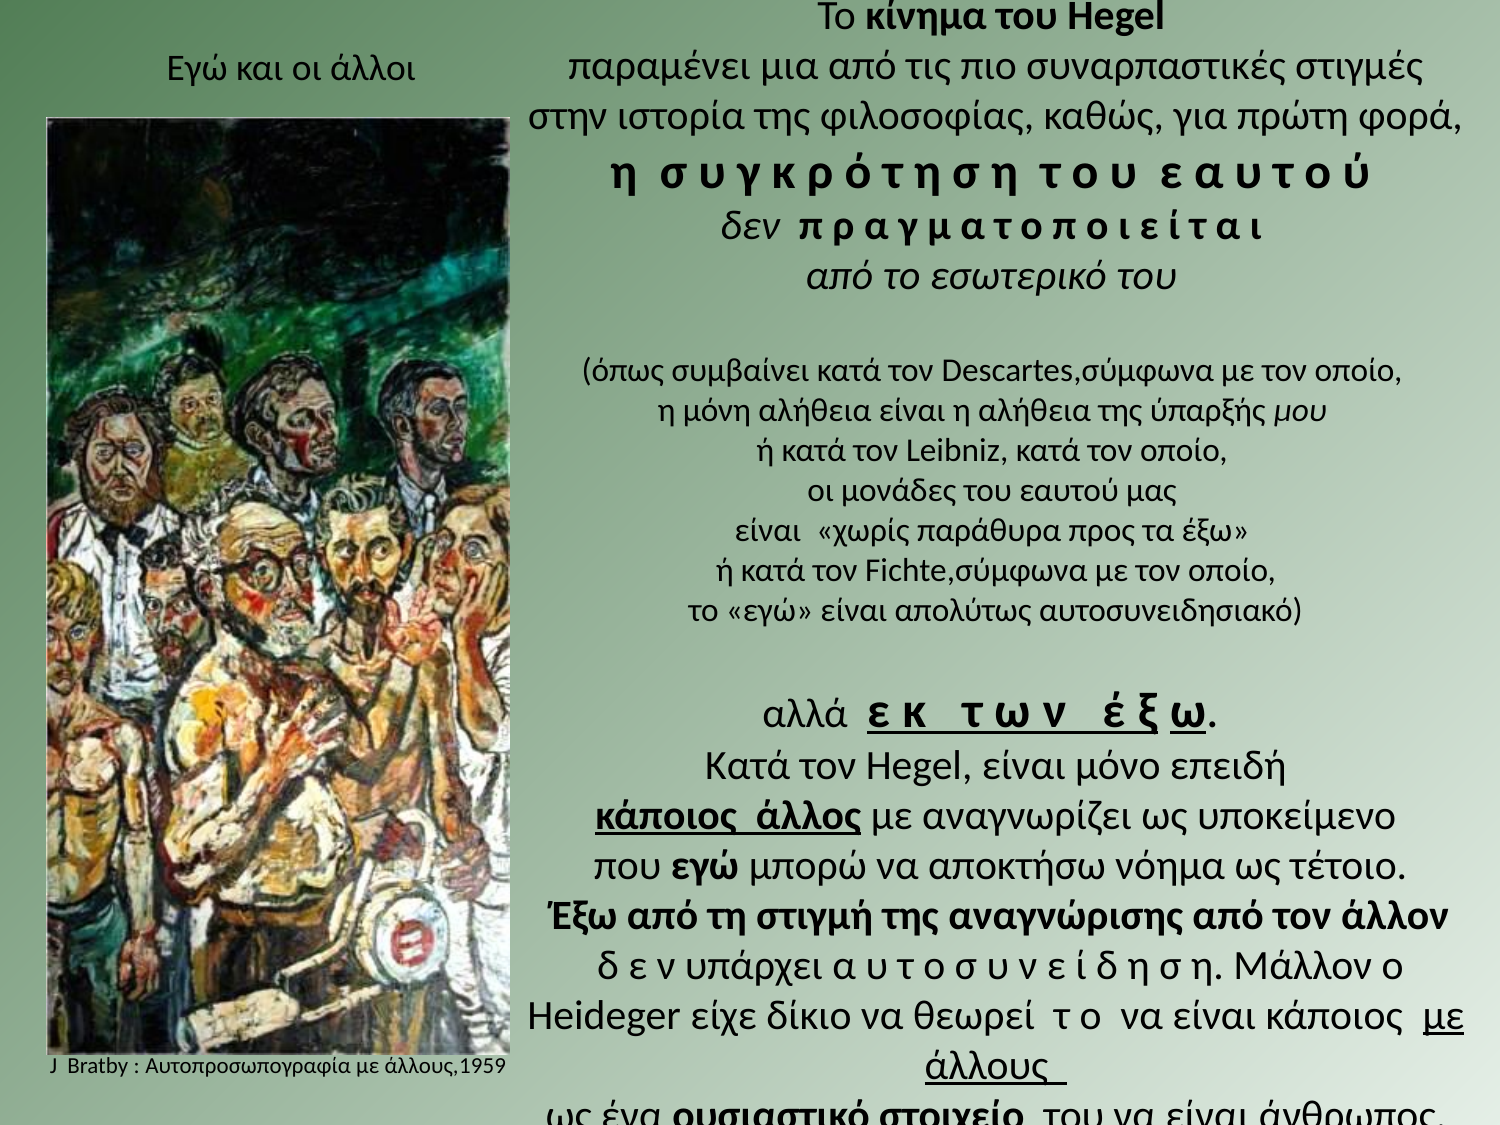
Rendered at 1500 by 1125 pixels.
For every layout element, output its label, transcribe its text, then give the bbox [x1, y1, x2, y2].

picture [46, 116, 510, 1055]
text_box Το κίνημα του Hegel παραμένει μια από τις πιο συναρπαστικές στιγμές στην ιστορία της φιλοσοφίας, καθώς, για πρώτη φορά, η σ υ γ κ ρ ό τ η σ η τ ο υ ε α υ τ ο ύ δεν π ρ α γ μ α τ ο π ο ι ε ί τ α ι από το εσωτερικό του (όπως συμβαίνει κατά τον Descartes,σύμφωνα με τον οποίο, η μόνη αλήθεια είναι η αλήθεια της ύπαρξής μου ή κατά τον Leibniz, κατά τον οποίο, οι μονάδες του εαυτού μας είναι «χωρίς παράθυρα προς τα έξω» ή κατά τον Fichte,σύμφωνα με τον οποίο, το «εγώ» είναι απολύτως αυτοσυνειδησιακό) αλλά εκ των έξω. Κατά τον Hegel, είναι μόνο επειδή κάποιος άλλος με αναγνωρίζει ως υποκείμενο που εγώ μπορώ να αποκτήσω νόημα ως τέτοιο. Έξω από τη στιγμή της αναγνώρισης από τον άλλον δ ε ν υπάρχει α υ τ ο σ υ ν ε ί δ η σ η. Μάλλον ο Heideger είχε δίκιο να θεωρεί τ ο να είναι κάποιος με άλλους ως ένα ουσιαστικό στοιχείο του να είναι άνθρωπος. [492, 0, 1500, 1125]
title Εγώ και οι άλλοι [0, 35, 492, 141]
text_box J Bratby : Αυτοπροσωπογραφία με άλλους,1959 [35, 1042, 492, 1086]
